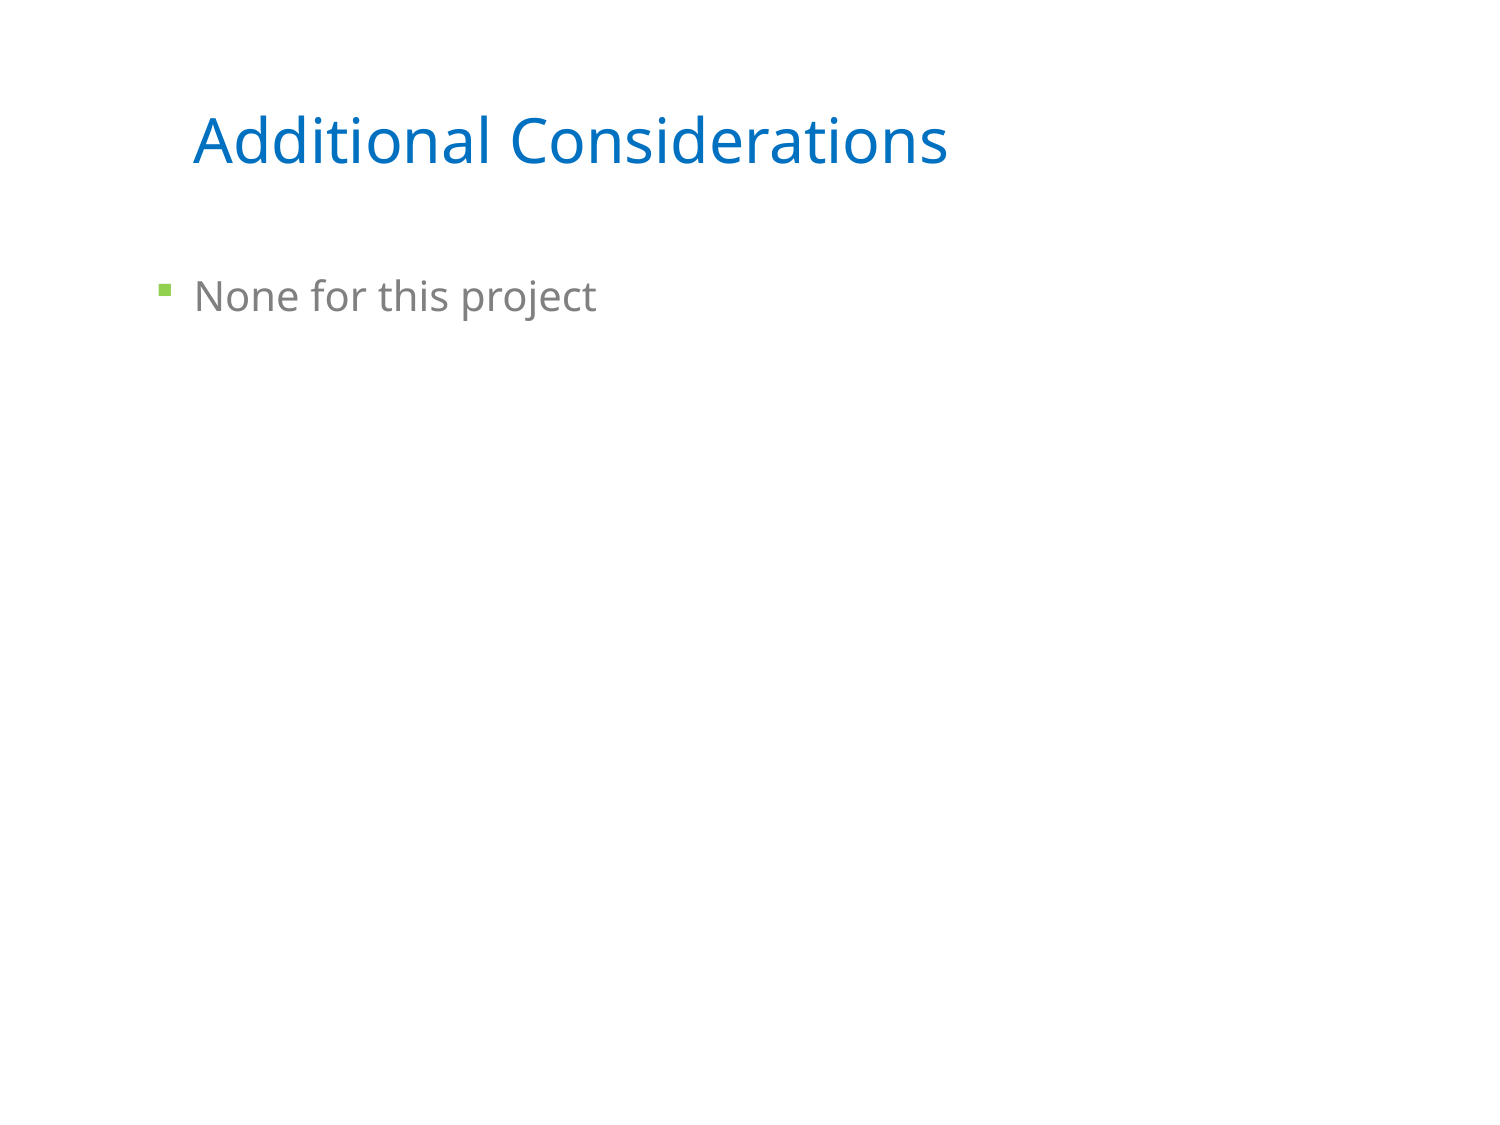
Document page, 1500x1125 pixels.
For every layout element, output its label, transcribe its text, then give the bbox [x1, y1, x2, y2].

title Additional Considerations [74, 44, 1352, 233]
list None for this project [74, 262, 1352, 927]
